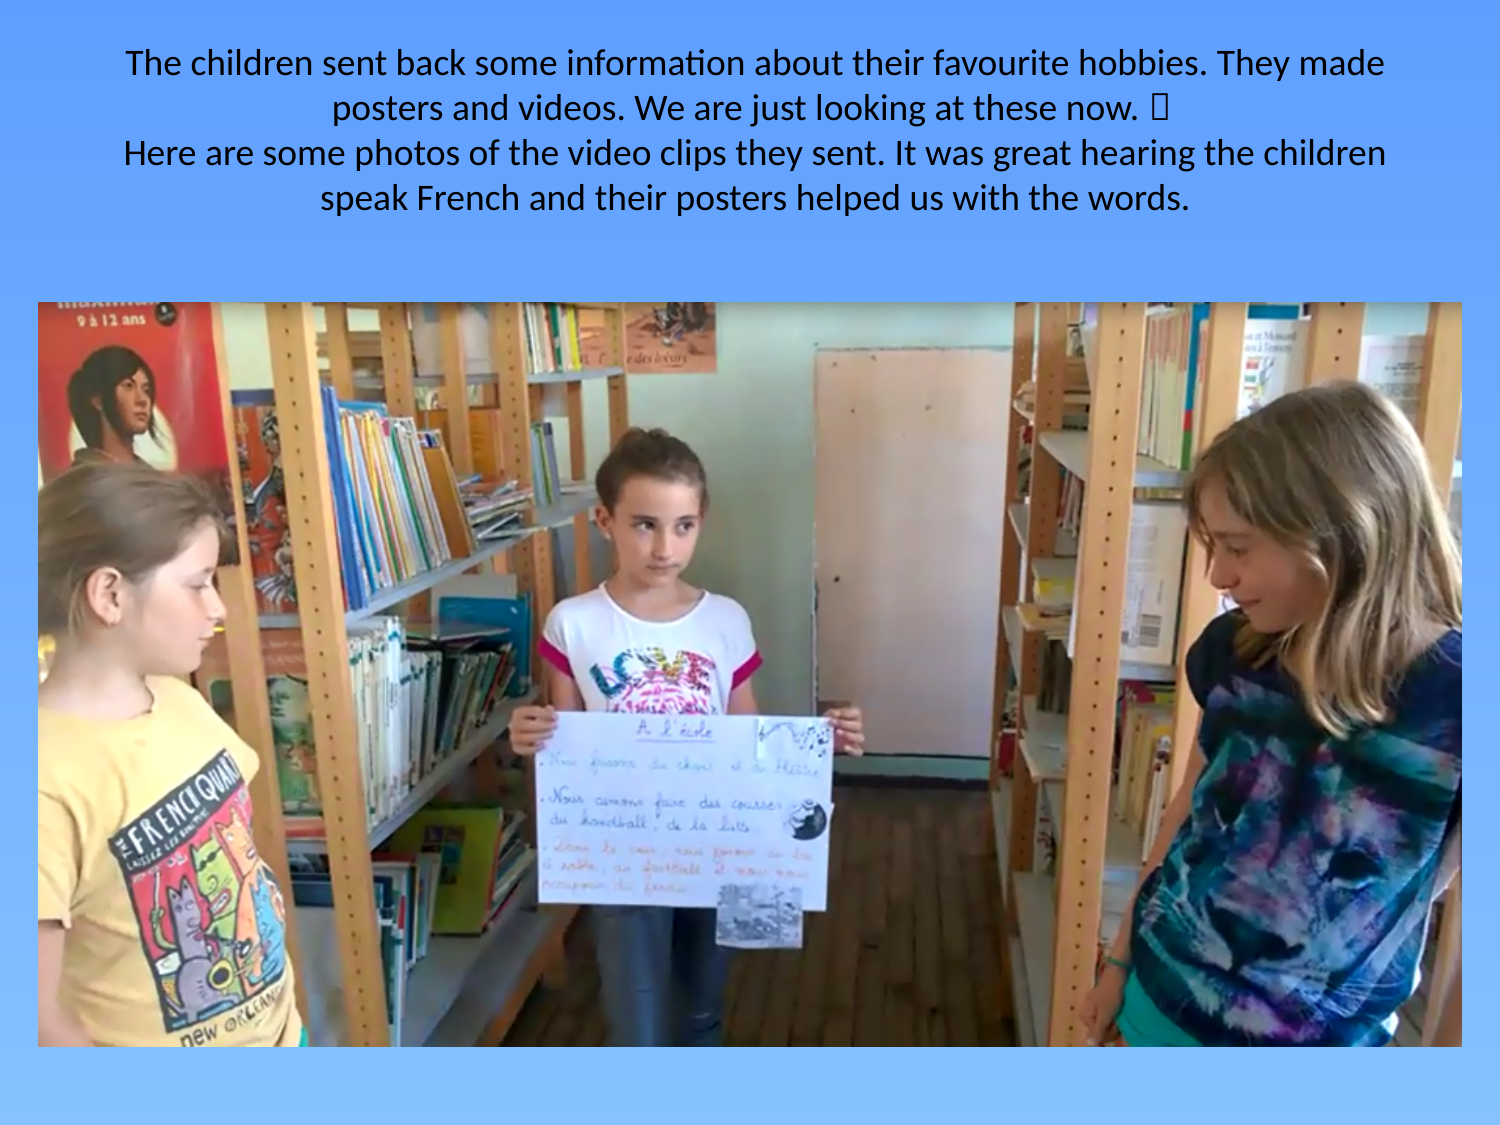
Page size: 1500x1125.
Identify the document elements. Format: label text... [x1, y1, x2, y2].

picture [38, 302, 1462, 1047]
text_box The children sent back some information about their favourite hobbies. They made posters and videos. We are just looking at these now.  Here are some photos of the video clips they sent. It was great hearing the children speak French and their posters helped us with the words. [88, 30, 1424, 226]
